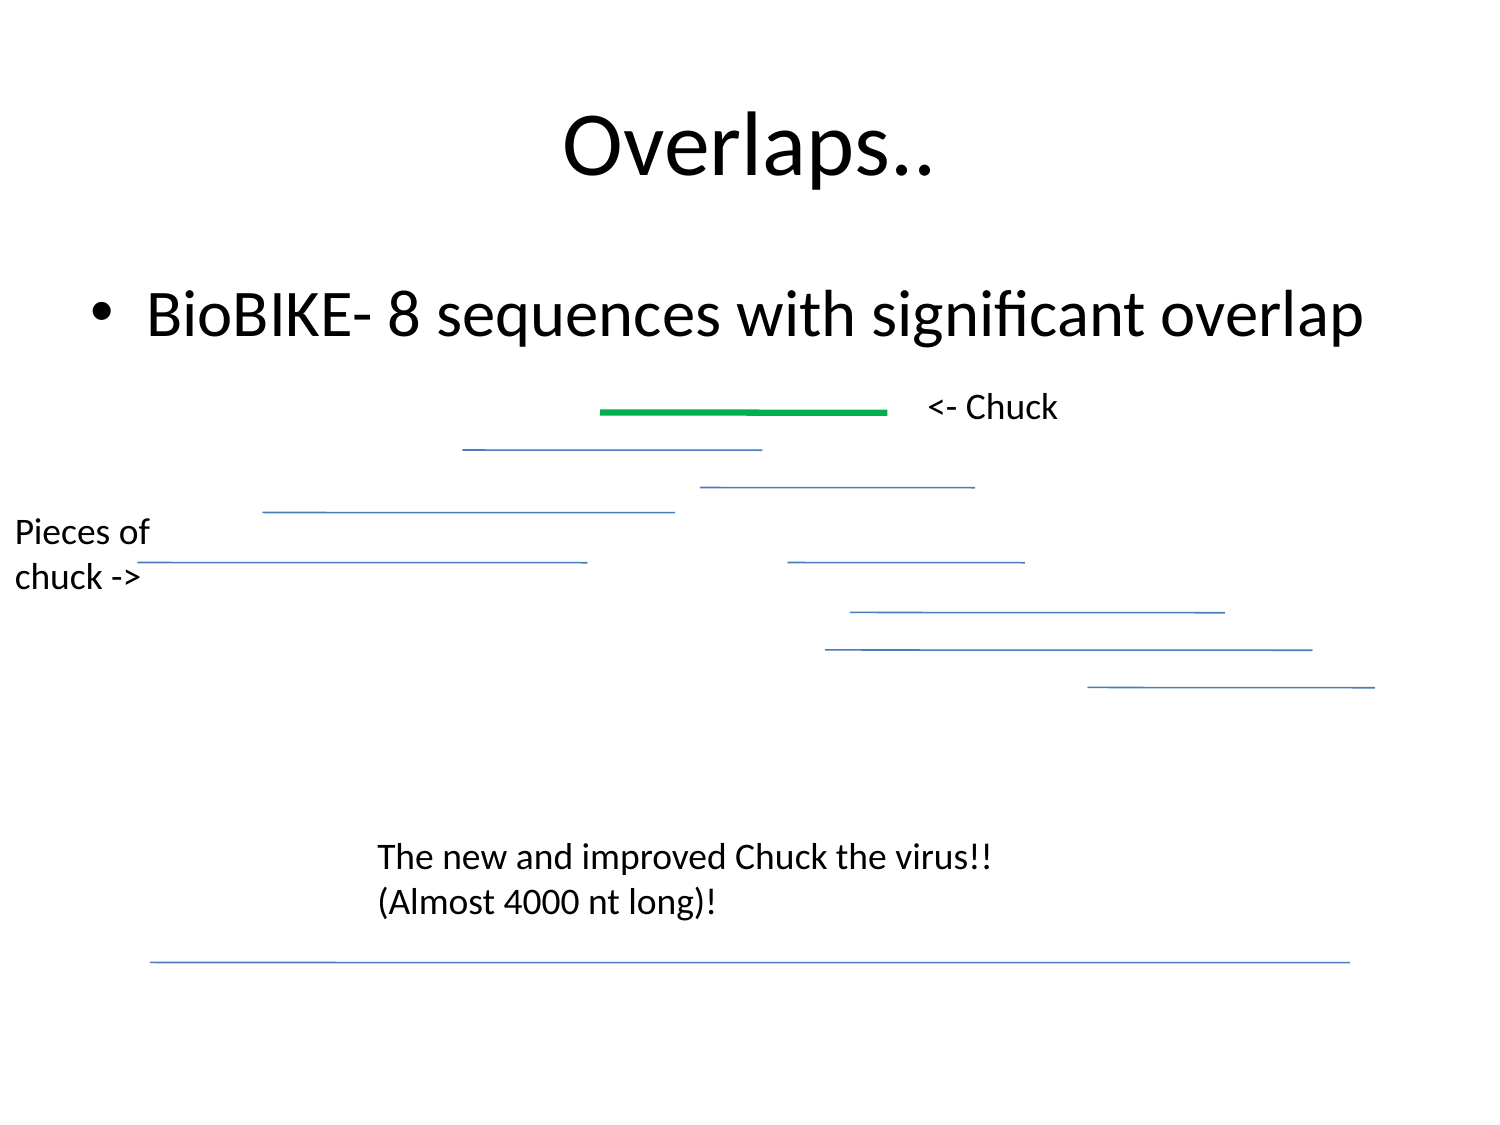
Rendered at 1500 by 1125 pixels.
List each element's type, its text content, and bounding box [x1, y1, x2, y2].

text_box The new and improved Chuck the virus!! (Almost 4000 nt long)! [362, 824, 1063, 930]
title Overlaps.. [75, 45, 1425, 233]
text_box <- Chuck [912, 374, 1075, 435]
list BioBIKE- 8 sequences with significant overlap [75, 262, 1425, 1005]
text_box Pieces of chuck -> [0, 499, 213, 605]
